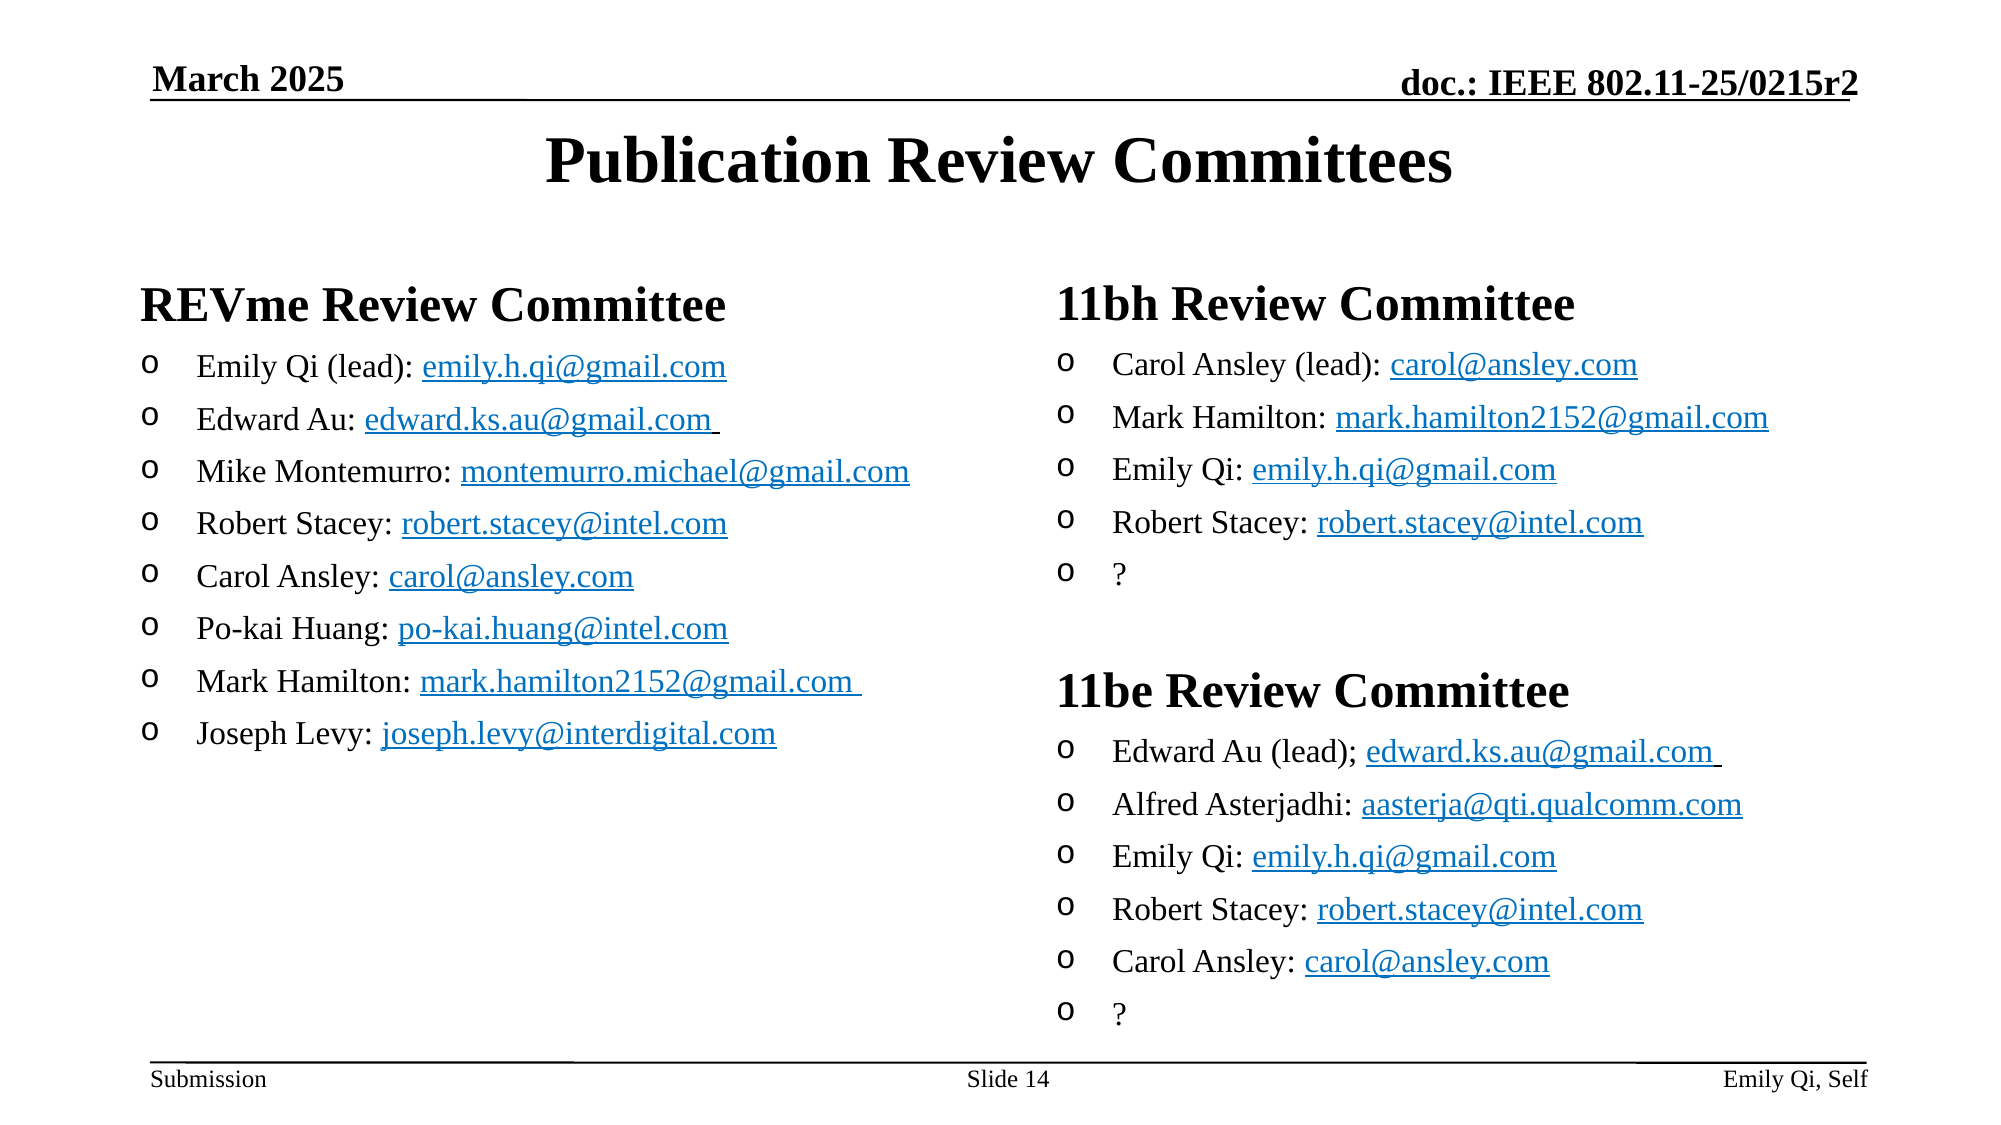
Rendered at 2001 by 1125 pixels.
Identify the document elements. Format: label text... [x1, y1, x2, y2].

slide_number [152, 54, 563, 100]
title Publication Review Committees [149, 112, 1850, 201]
footer Emily Qi, Self [1171, 1061, 1869, 1093]
slide_number Slide 14 [950, 1061, 1067, 1123]
text_box 11bh Review Committee Carol Ansley (lead): carol@ansley.com Mark Hamilton: mark.hamilton2152@gmail.com Emily Qi: emily.h.qi@gmail.com Robert Stacey: robert.stacey@intel.com ? 11be Review Committee Edward Au (lead); edward.ks.au@gmail.com Alfred Asterjadhi: aasterja@qti.qualcomm.com Emily Qi: emily.h.qi@gmail.com Robert Stacey: robert.stacey@intel.com Carol Ansley: carol@ansley.com ? [1040, 262, 1866, 1063]
list REVme Review Committee Emily Qi (lead): emily.h.qi@gmail.com Edward Au: edward.ks.au@gmail.com Mike Montemurro: montemurro.michael@gmail.com Robert Stacey: robert.stacey@intel.com Carol Ansley: carol@ansley.com Po-kai Huang: po-kai.huang@intel.com Mark Hamilton: mark.hamilton2152@gmail.com Joseph Levy: joseph.levy@interdigital.com [124, 264, 960, 942]
